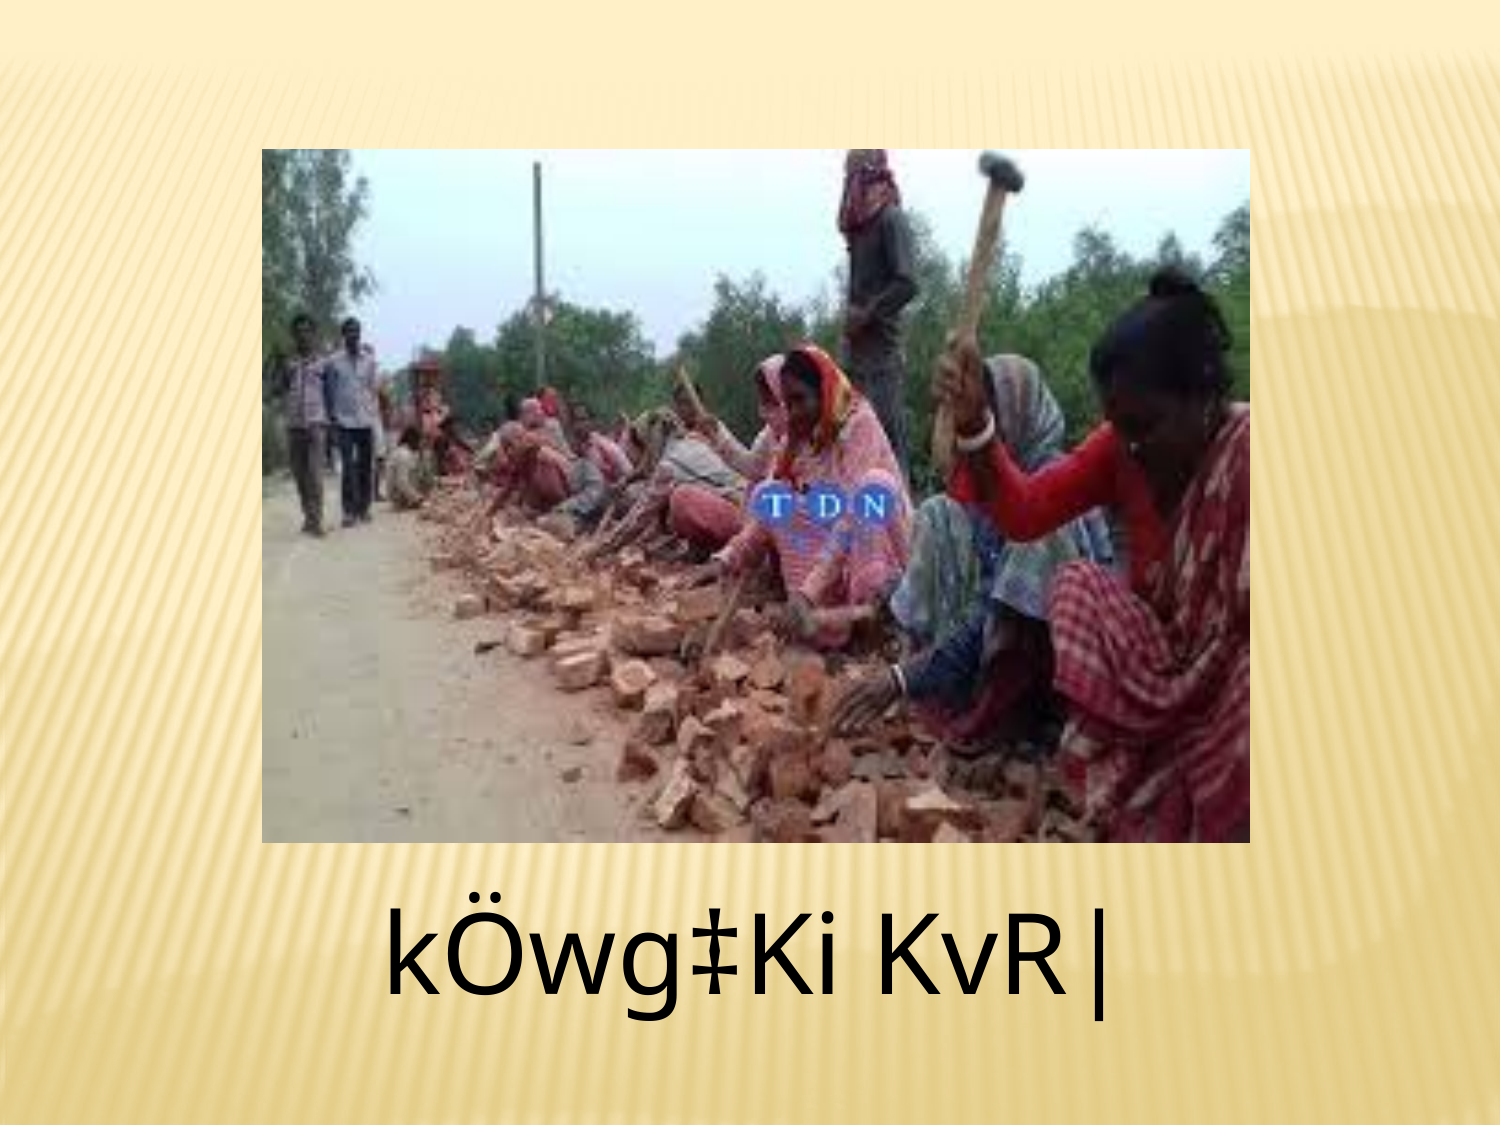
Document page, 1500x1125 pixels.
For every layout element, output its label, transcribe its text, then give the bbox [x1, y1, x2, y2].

text_box kÖwg‡Ki KvR| [262, 874, 1250, 1025]
picture [262, 149, 1251, 843]
